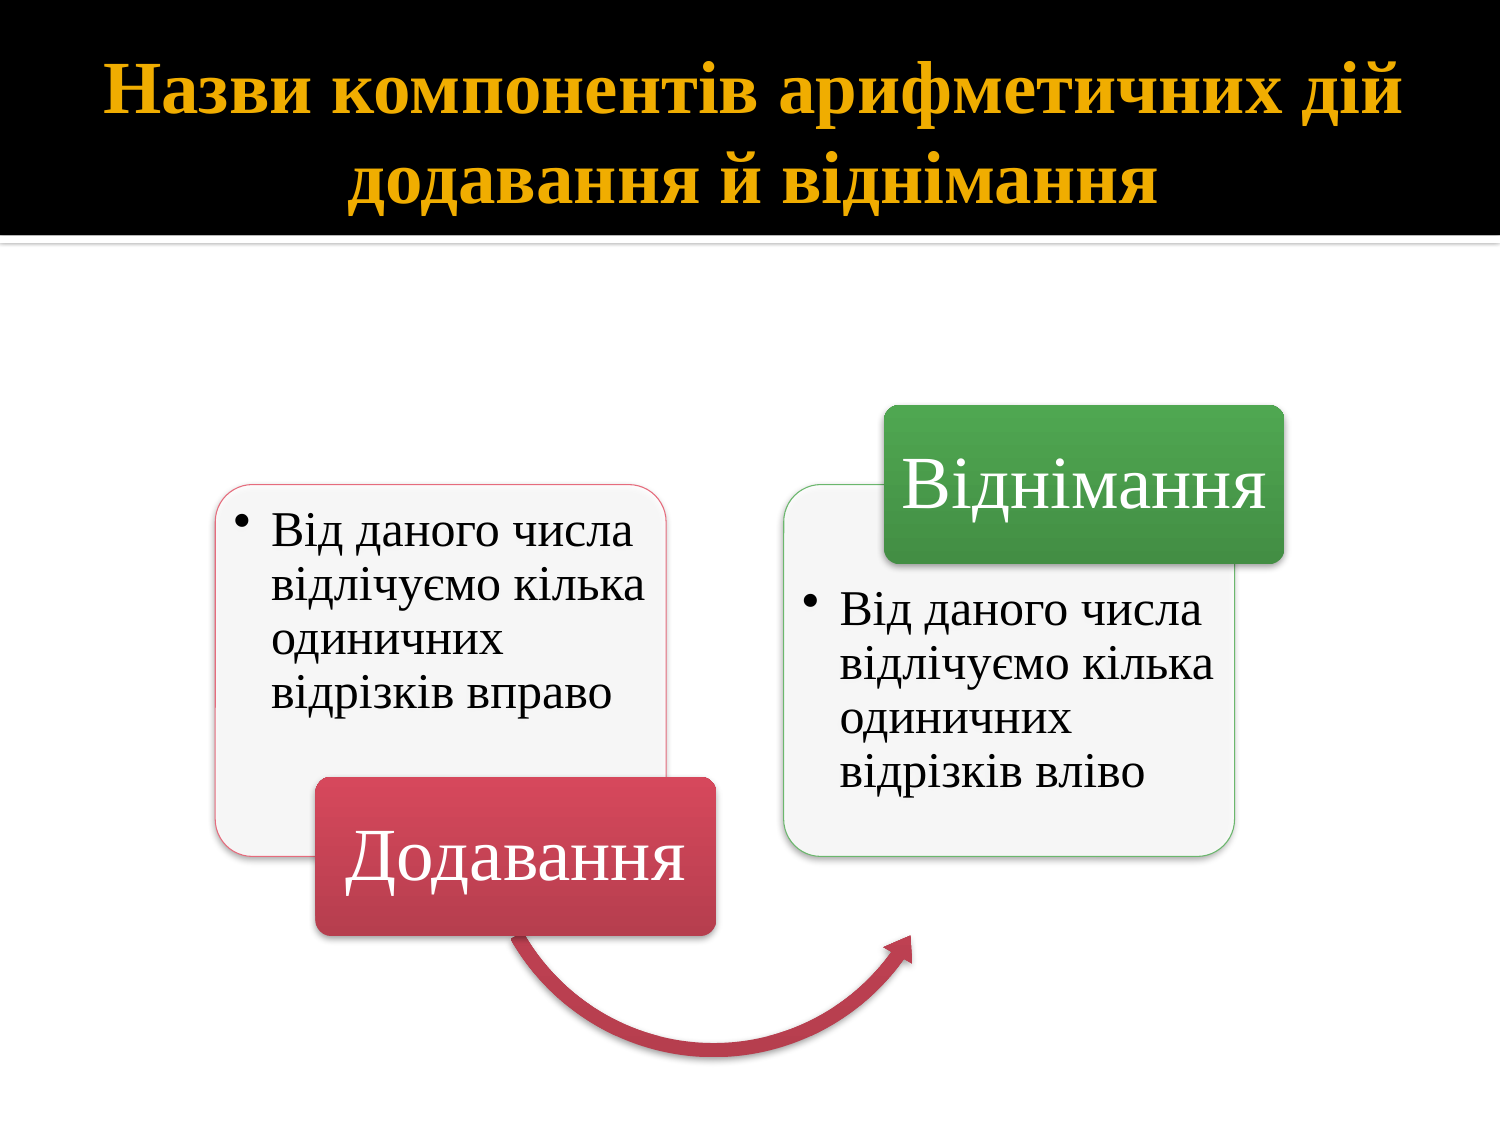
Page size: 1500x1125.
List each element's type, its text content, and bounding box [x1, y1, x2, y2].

title Назви компонентів арифметичних дій додавання й віднімання [75, 25, 1425, 231]
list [74, 291, 1425, 1050]
